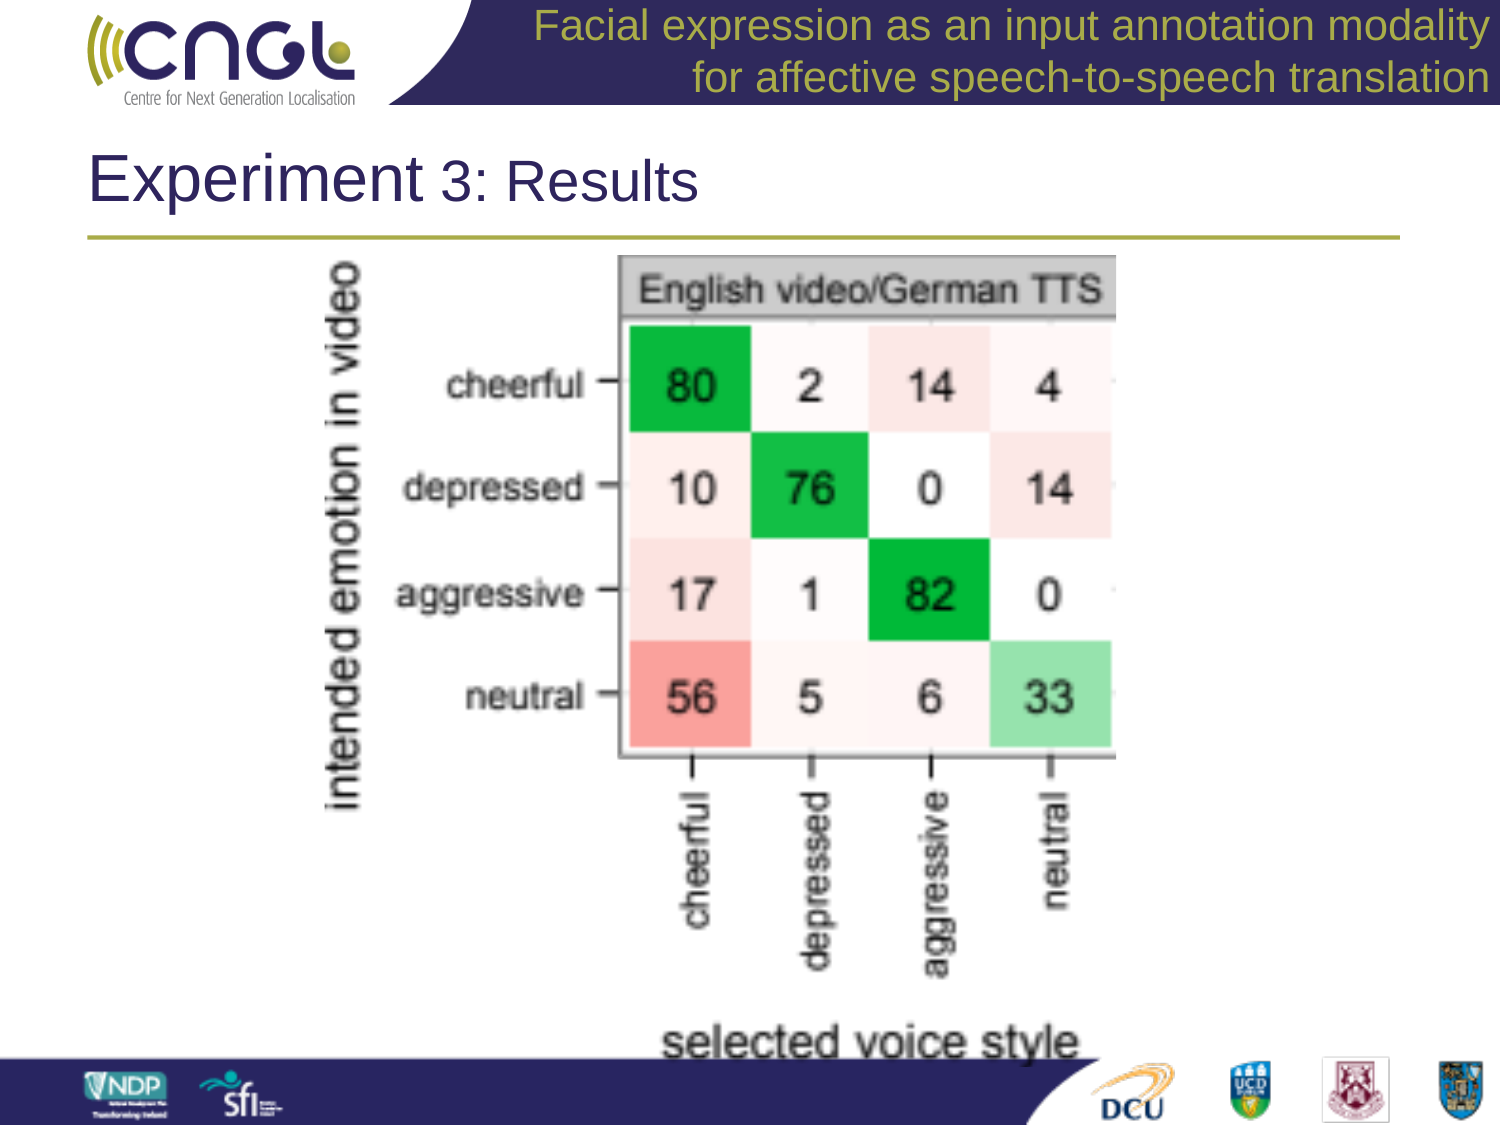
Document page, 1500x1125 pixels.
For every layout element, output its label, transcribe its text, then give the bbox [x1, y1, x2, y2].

title Experiment 3: Results [87, 125, 1400, 225]
picture [0, 0, 484, 105]
text_box Facial expression as an input annotation modality for affective speech-to-speech translation [484, 0, 1500, 110]
picture [0, 255, 1500, 1125]
